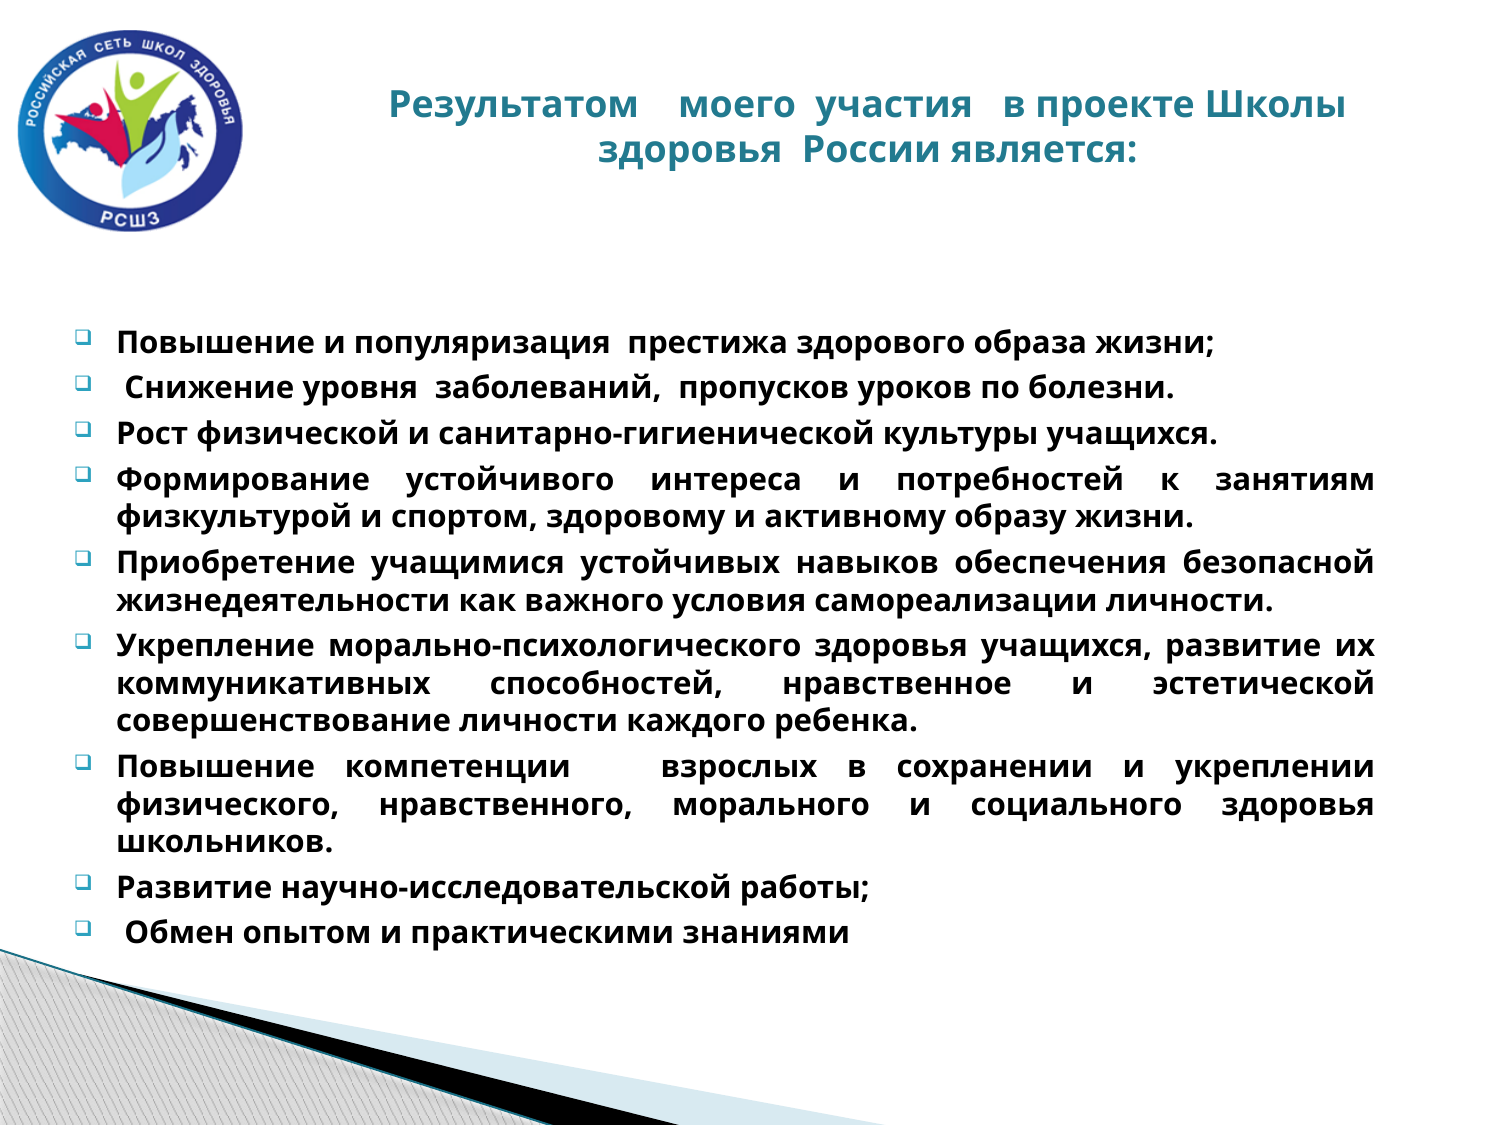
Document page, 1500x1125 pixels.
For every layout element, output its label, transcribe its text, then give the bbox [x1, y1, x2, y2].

list Повышение и популяризация престижа здорового образа жизни; Снижение уровня заболеваний, пропусков уроков по болезни. Рост физической и санитарно-гигиенической культуры учащихся. Формирование устойчивого интереса и потребностей к занятиям физкультурой и спортом, здоровому и активному образу жизни. Приобретение учащимися устойчивых навыков обеспечения безопасной жизнедеятельности как важного условия самореализации личности. Укрепление морально-психологического здоровья учащихся, развитие их коммуникативных способностей, нравственное и эстетической совершенствование личности каждого ребенка. Повышение компетенции взрослых в сохранении и укреплении физического, нравственного, морального и социального здоровья школьников. Развитие научно-исследовательской работы; Обмен опытом и практическими знаниями [41, 314, 1392, 1125]
title Результатом моего участия в проекте Школы здоровья России является: [289, 66, 1447, 185]
picture [17, 30, 243, 232]
